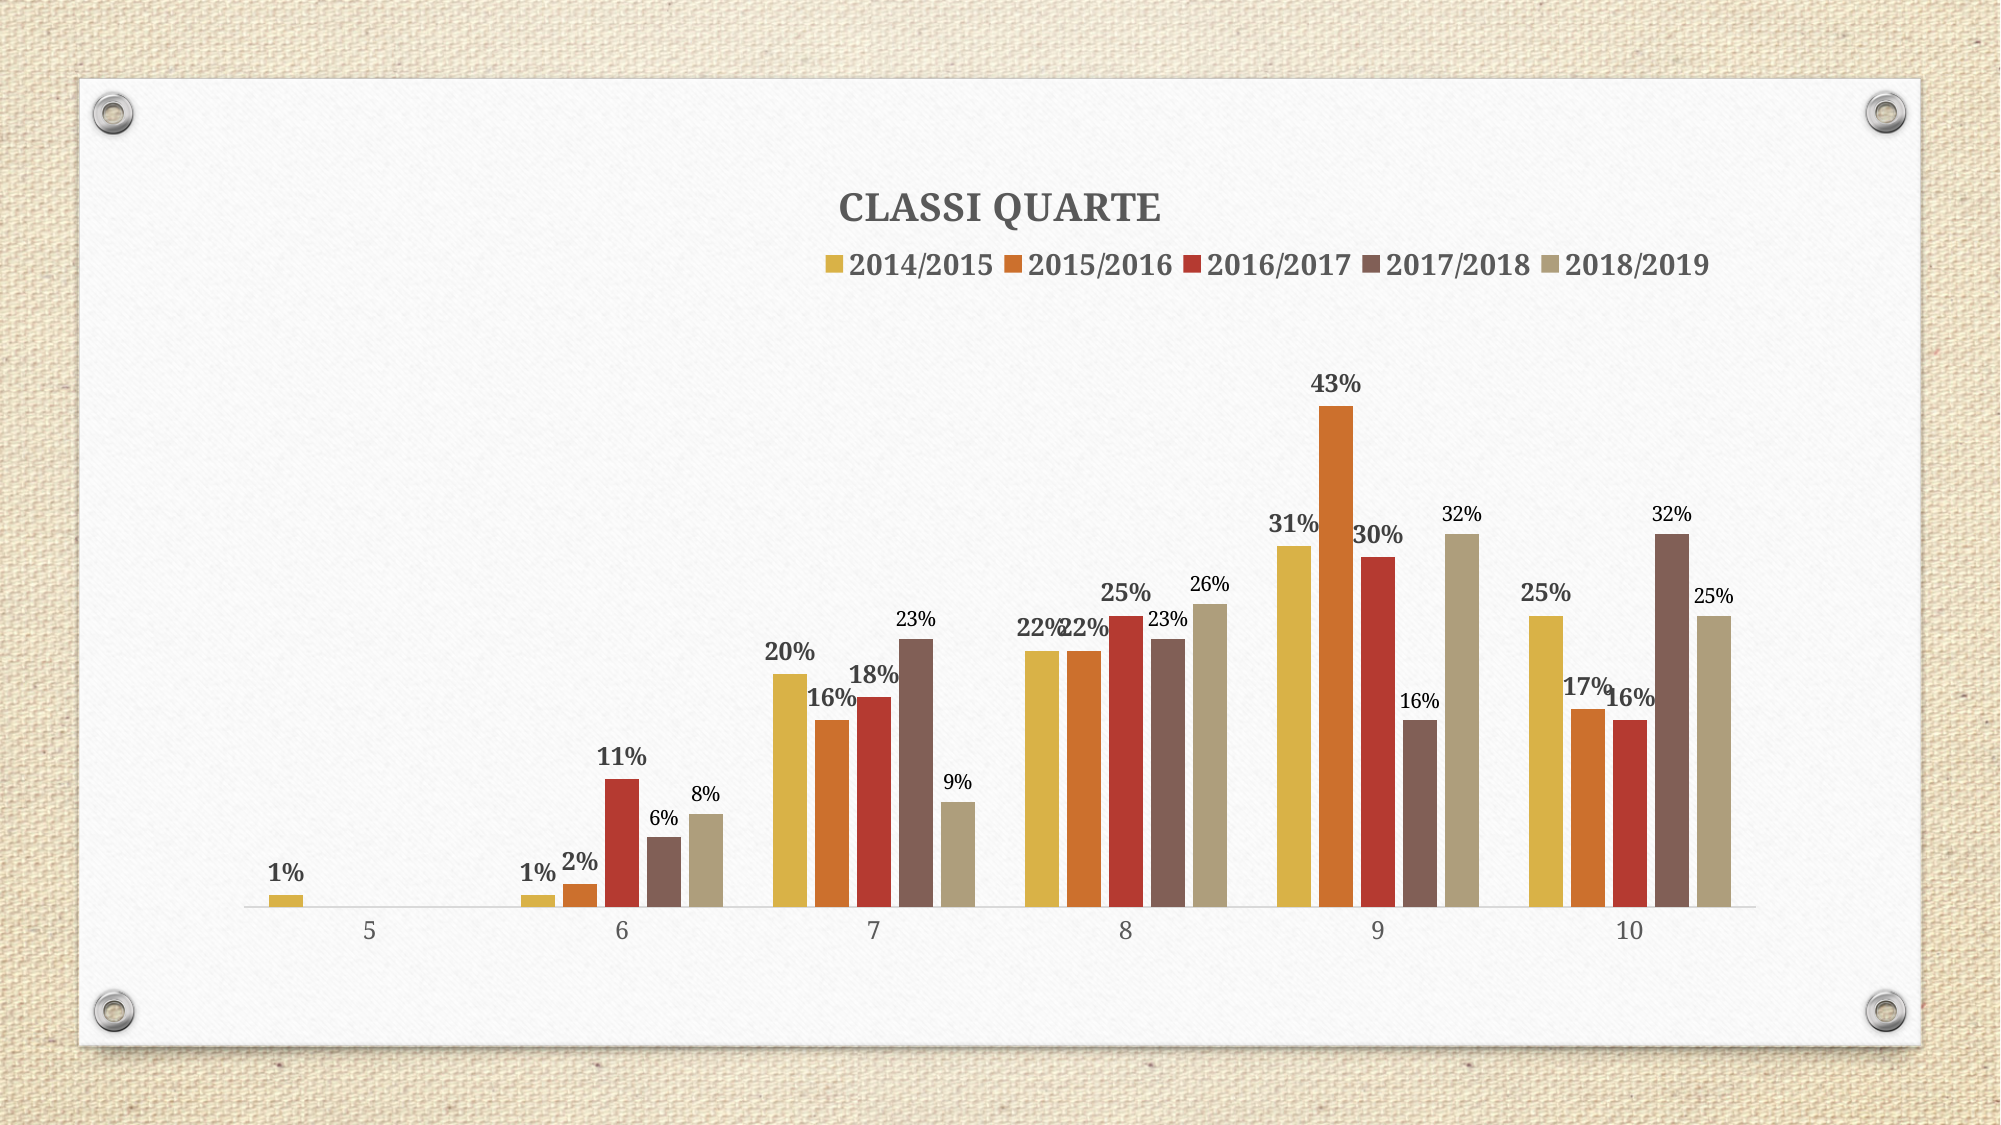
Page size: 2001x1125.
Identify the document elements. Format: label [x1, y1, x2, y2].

picture [0, 0, 2001, 1125]
chart [212, 143, 1788, 964]
